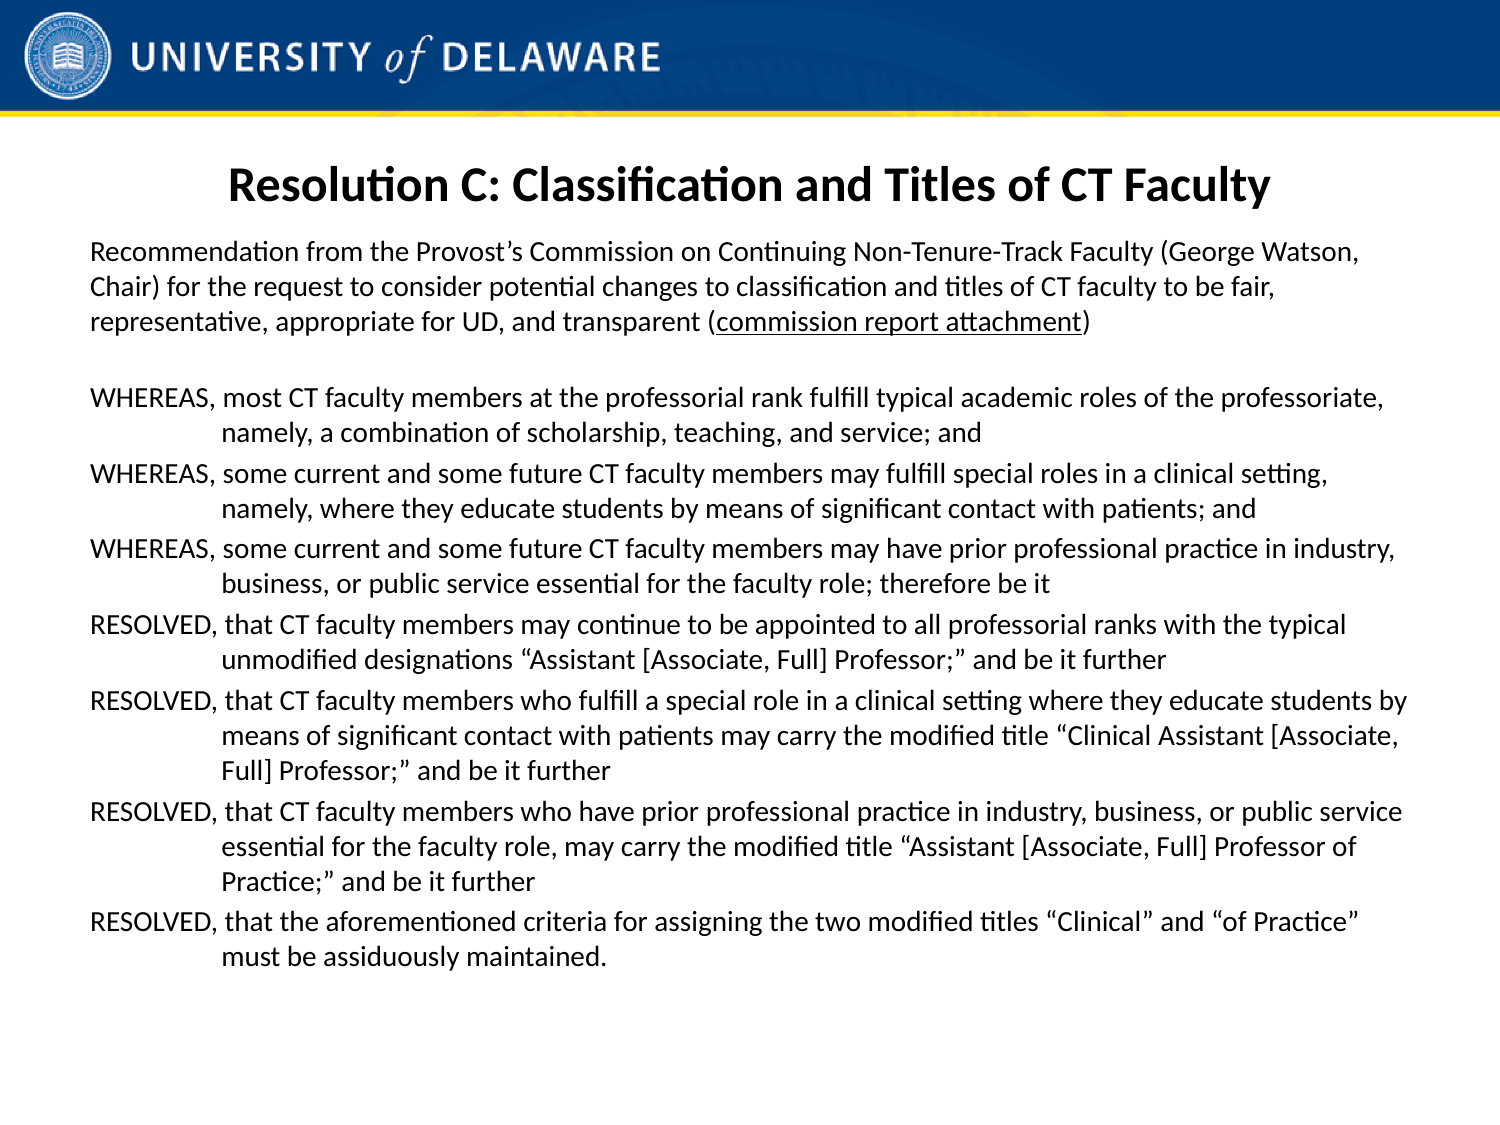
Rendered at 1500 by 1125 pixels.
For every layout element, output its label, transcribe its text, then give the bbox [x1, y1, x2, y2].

list Recommendation from the Provost’s Commission on Continuing Non-Tenure-Track Faculty (George Watson, Chair) for the request to consider potential changes to classification and titles of CT faculty to be fair, representative, appropriate for UD, and transparent (commission report attachment) WHEREAS, most CT faculty members at the professorial rank fulfill typical academic roles of the professoriate, namely, a combination of scholarship, teaching, and service; and WHEREAS, some current and some future CT faculty members may fulfill special roles in a clinical setting, namely, where they educate students by means of significant contact with patients; and WHEREAS, some current and some future CT faculty members may have prior professional practice in industry, business, or public service essential for the faculty role; therefore be it RESOLVED, that CT faculty members may continue to be appointed to all professorial ranks with the typical unmodified designations “Assistant [Associate, Full] Professor;” and be it further RESOLVED, that CT faculty members who fulfill a special role in a clinical setting where they educate students by means of significant contact with patients may carry the modified title “Clinical Assistant [Associate, Full] Professor;” and be it further RESOLVED, that CT faculty members who have prior professional practice in industry, business, or public service essential for the faculty role, may carry the modified title “Assistant [Associate, Full] Professor of Practice;” and be it further RESOLVED, that the aforementioned criteria for assigning the two modified titles “Clinical” and “of Practice” must be assiduously maintained. [75, 224, 1425, 1063]
title Resolution C: Classification and Titles of CT Faculty [75, 87, 1425, 224]
picture [0, 0, 1500, 118]
